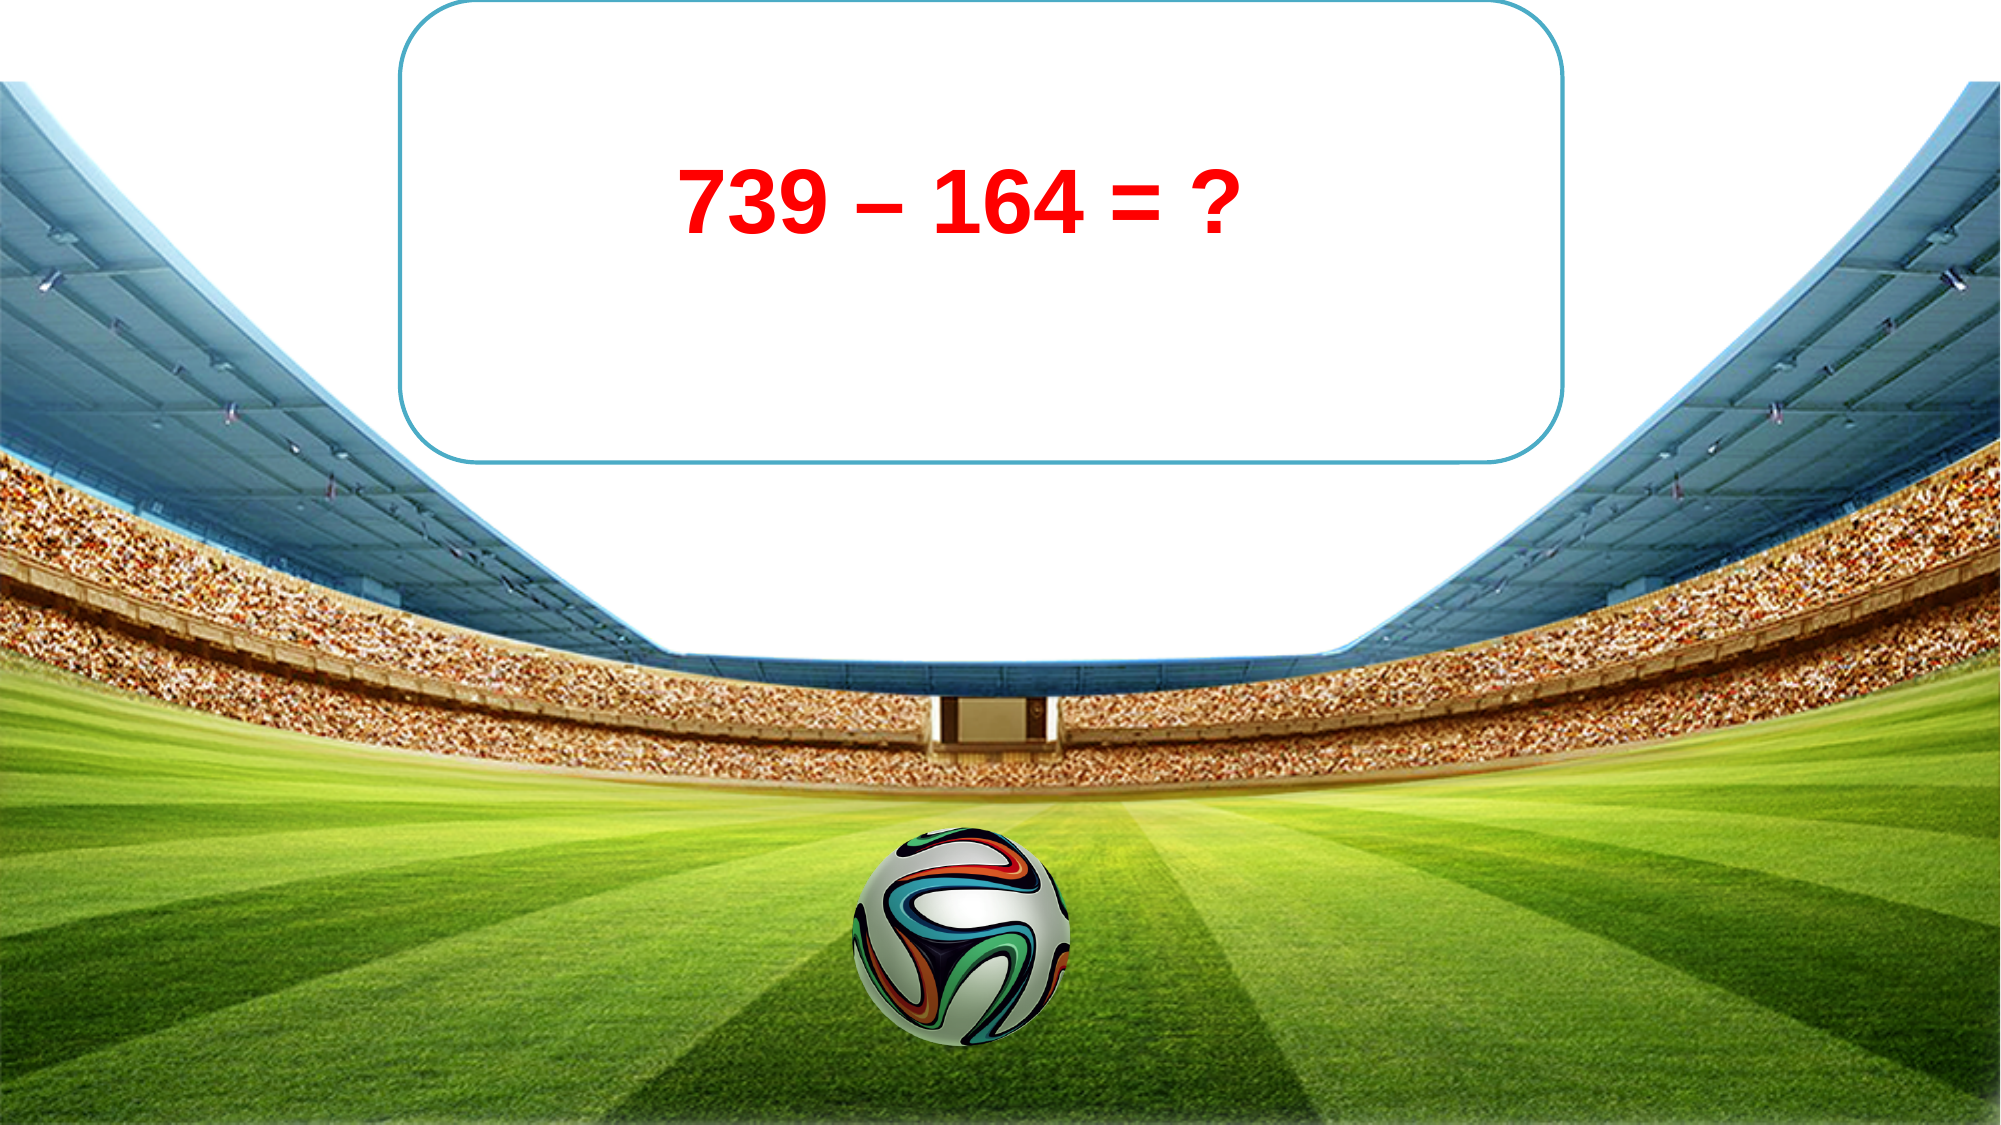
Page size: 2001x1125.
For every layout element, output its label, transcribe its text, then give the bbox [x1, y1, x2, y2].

text_box 739 – 164 = ? [661, 134, 1775, 260]
text_box [397, 0, 1565, 465]
picture [0, 0, 2001, 1125]
